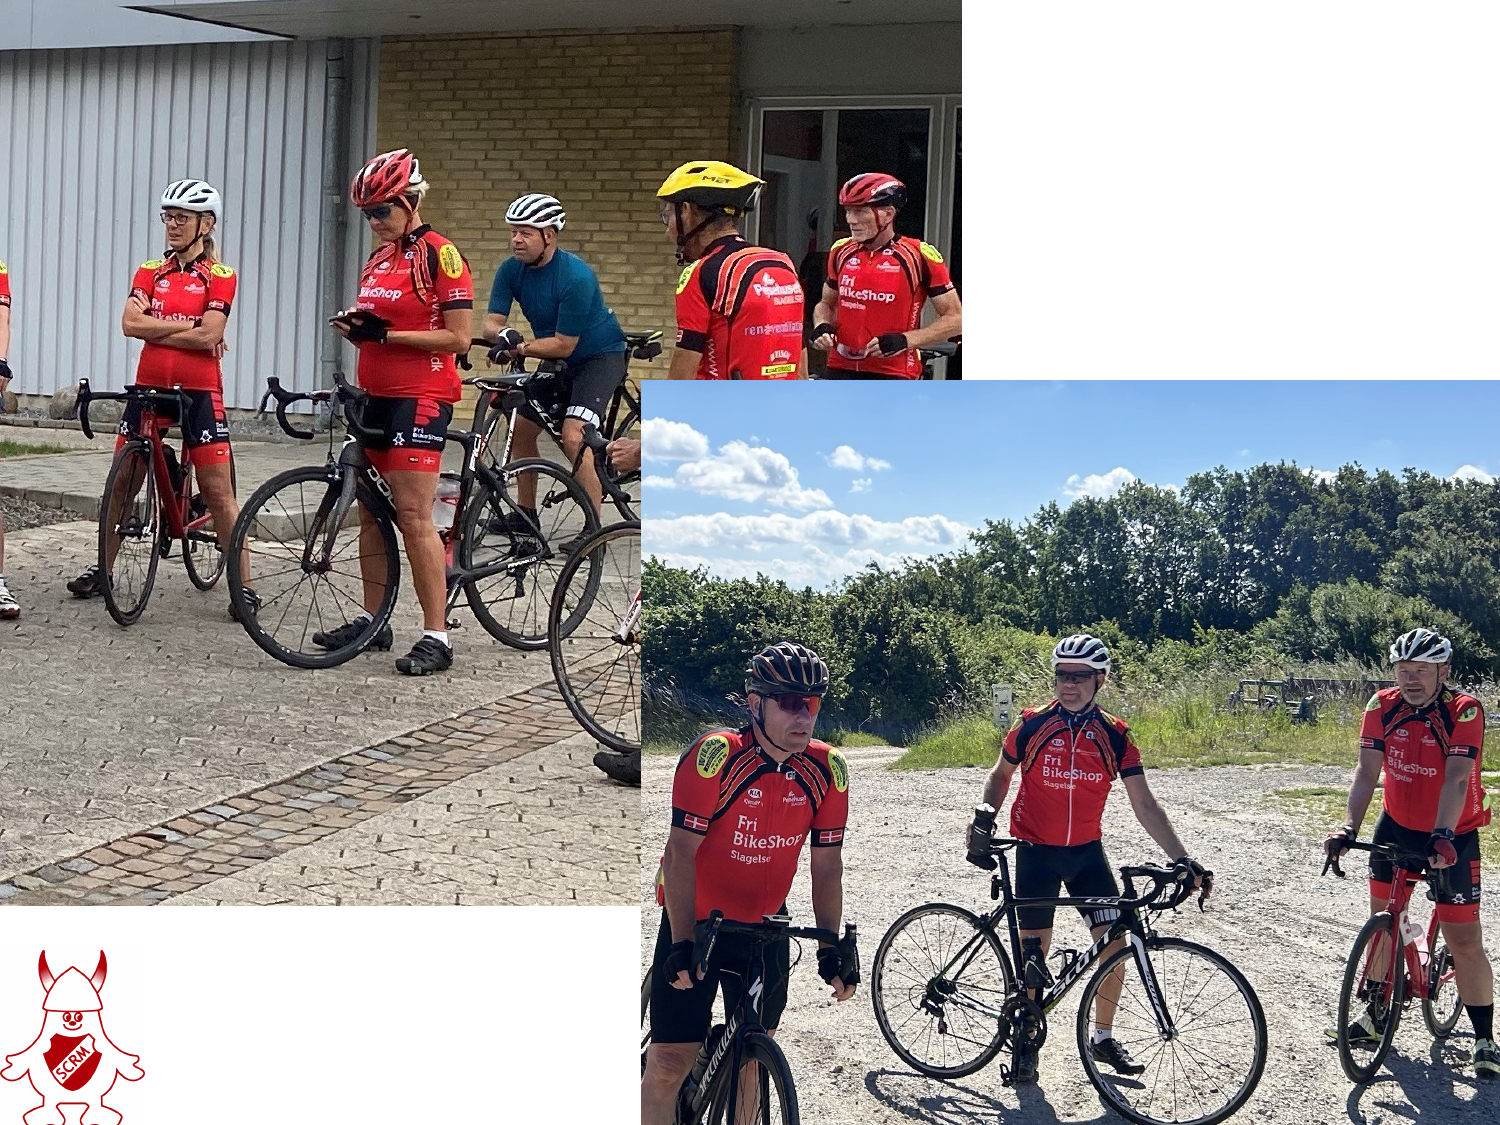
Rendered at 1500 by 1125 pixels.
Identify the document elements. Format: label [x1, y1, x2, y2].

picture [0, 950, 145, 1125]
picture [0, 0, 962, 906]
list [640, 380, 1500, 1125]
